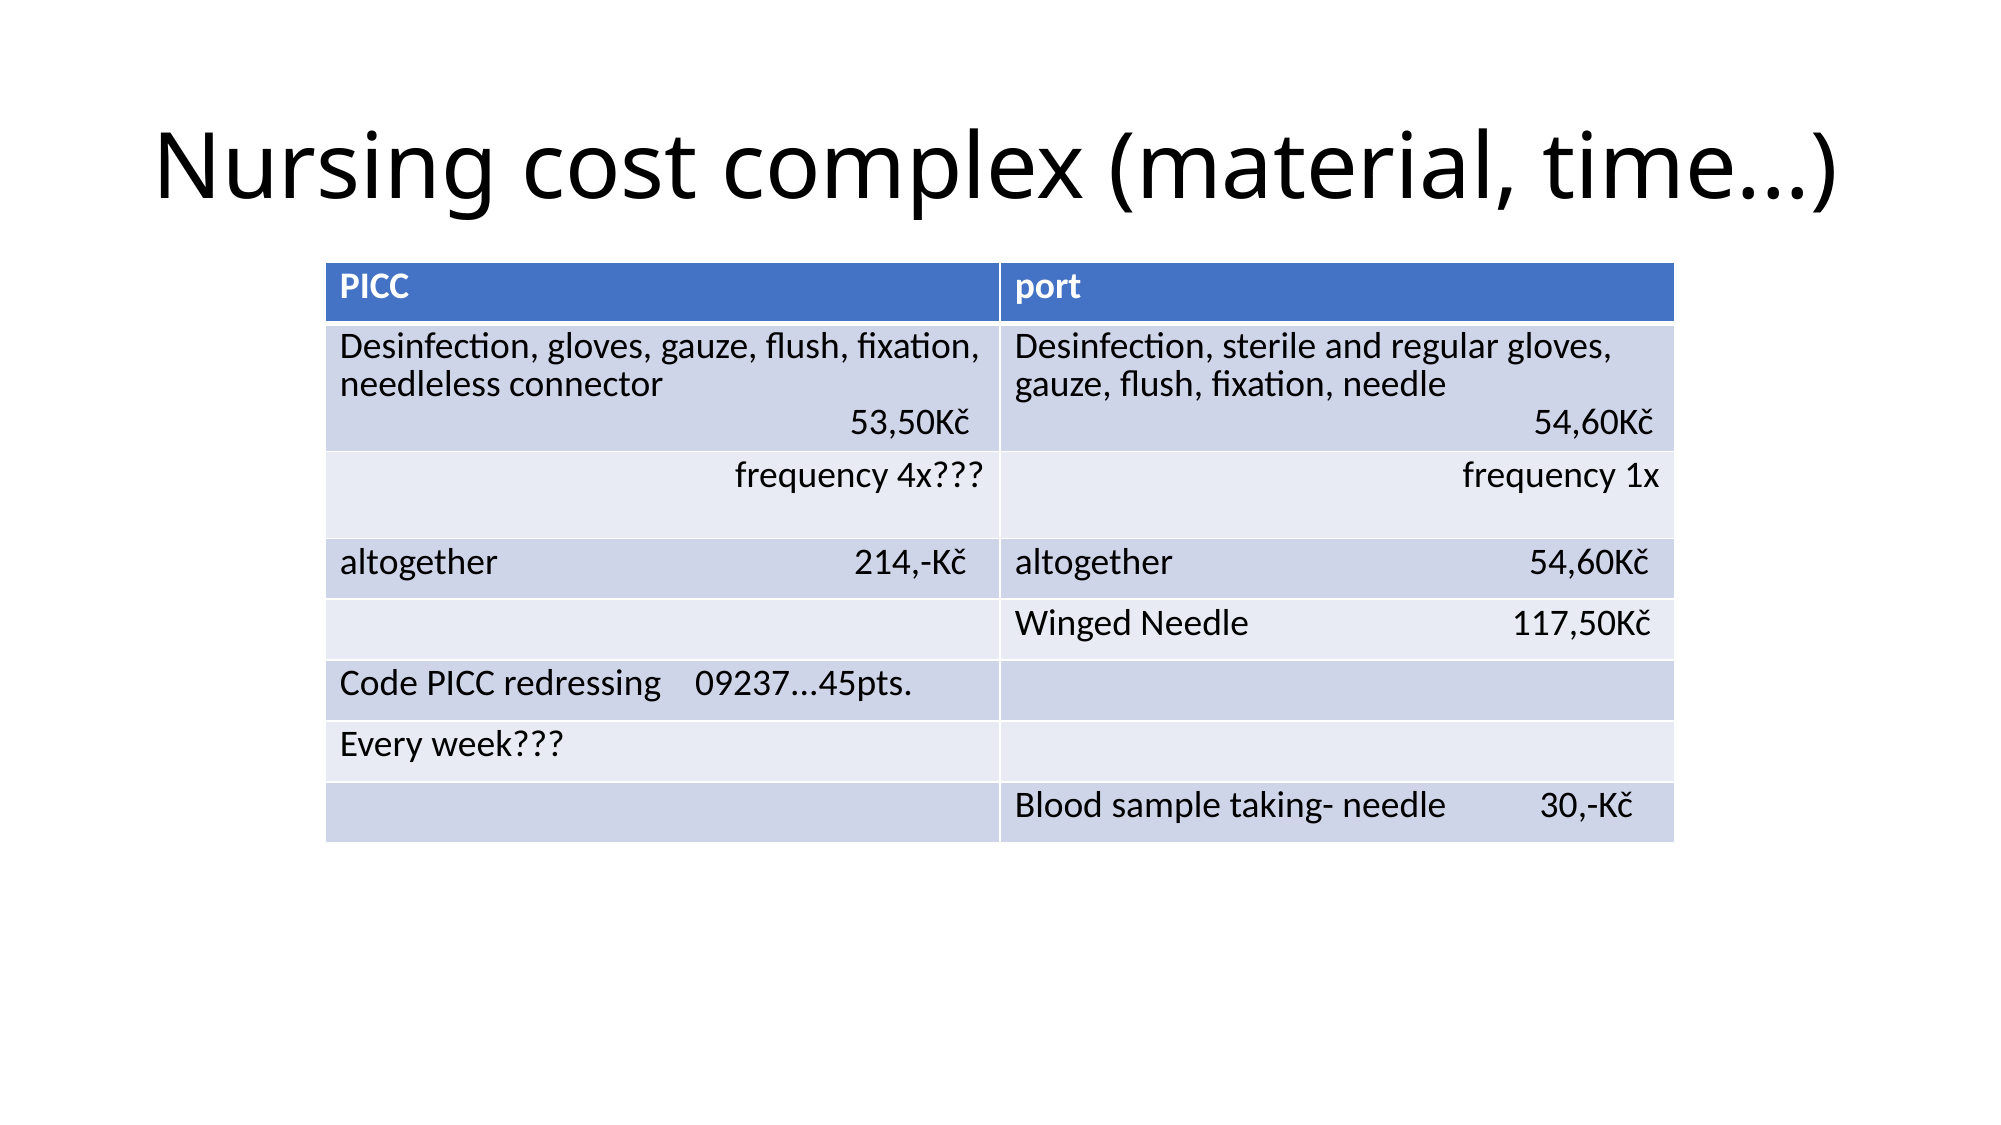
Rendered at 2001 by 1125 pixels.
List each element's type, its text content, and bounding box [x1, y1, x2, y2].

table_header PICC [326, 263, 999, 321]
table_cell [326, 600, 999, 659]
title Nursing cost complex (material, time...) [137, 59, 1863, 278]
table_cell altogether 214,-Kč [326, 539, 999, 598]
table_cell [326, 783, 999, 842]
table_cell altogether 54,60Kč [1001, 539, 1674, 598]
table_cell Every week??? [326, 722, 999, 781]
table_cell Winged Needle 117,50Kč [1001, 600, 1674, 659]
table_cell Blood sample taking- needle 30,-Kč [1001, 783, 1674, 842]
table_cell Code PICC redressing 09237...45pts. [326, 661, 999, 720]
table_cell Desinfection, sterile and regular gloves, gauze, flush, fixation, needle 54,60Kč [1001, 326, 1674, 451]
table_header port [1001, 263, 1674, 321]
table_cell Desinfection, gloves, gauze, flush, fixation, needleless connector 53,50Kč [326, 326, 999, 451]
table_cell [1001, 722, 1674, 781]
table_cell frequency 4x??? [326, 452, 999, 538]
table_cell frequency 1x [1001, 452, 1674, 538]
table_cell [1001, 661, 1674, 720]
